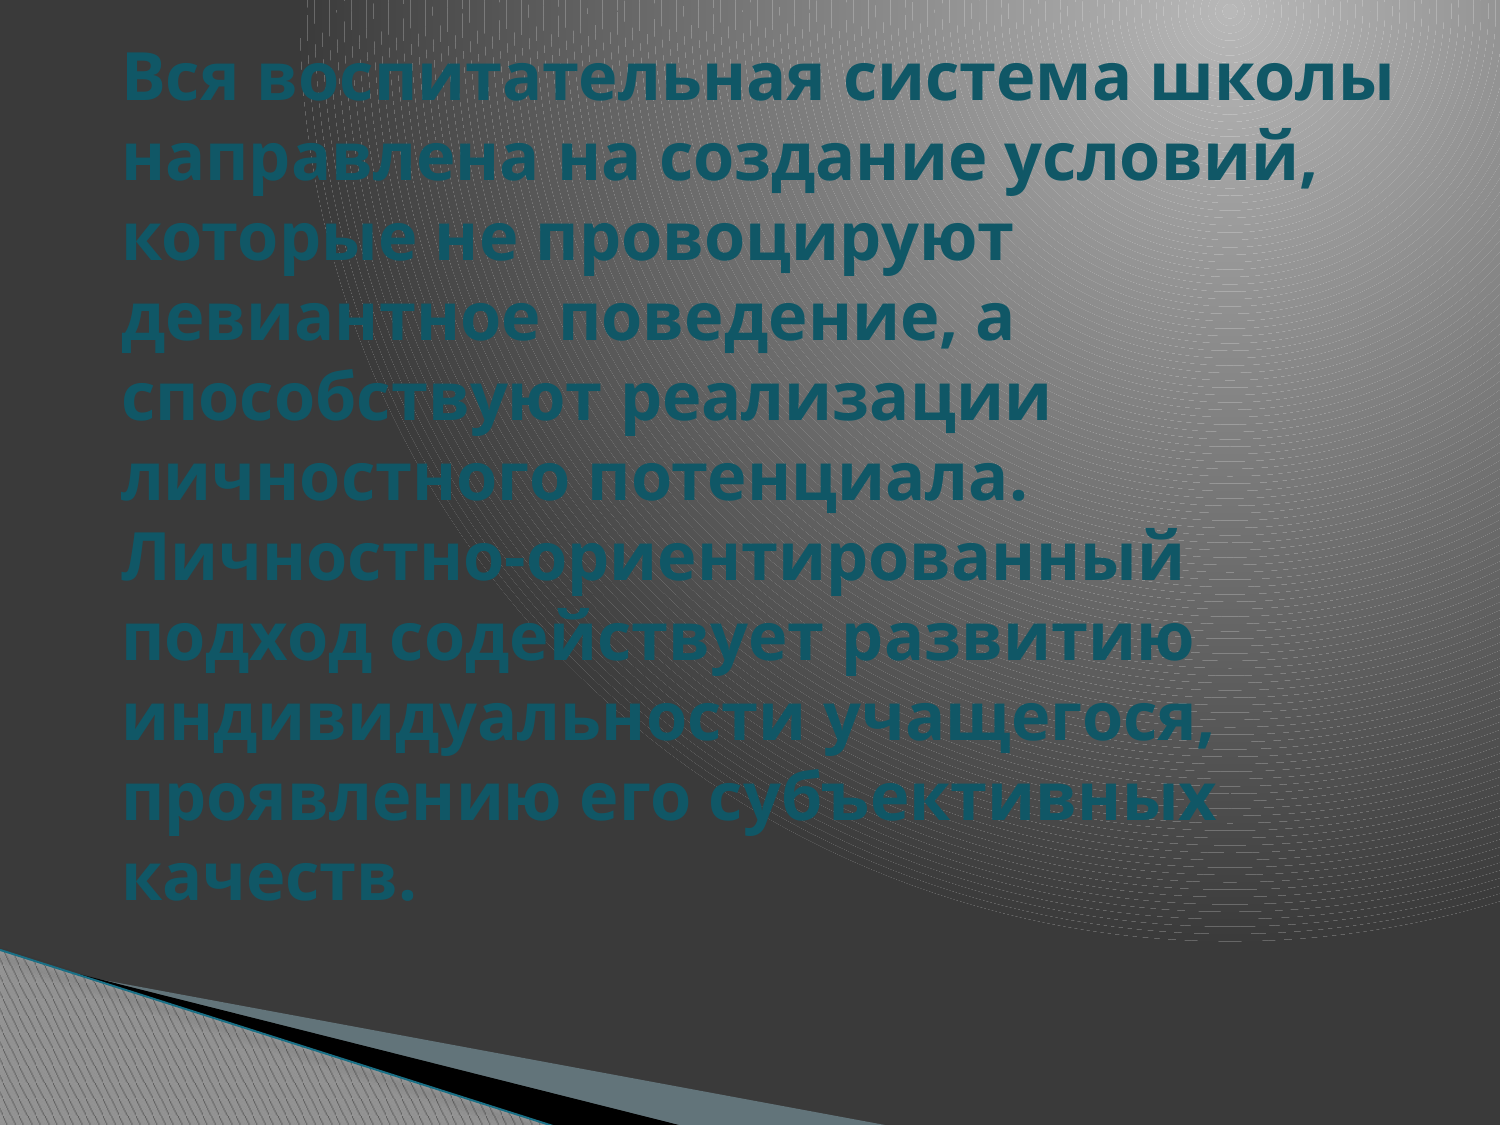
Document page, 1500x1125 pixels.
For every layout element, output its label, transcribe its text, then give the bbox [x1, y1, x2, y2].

title Вся воспитательная система школы направлена на создание условий, которые не провоцируют девиантное поведение, а способствуют реализации личностного потенциала. Личностно-ориентированный подход содействует развитию индивидуальности учащегося, проявлению его субъективных качеств. [106, 125, 1457, 823]
